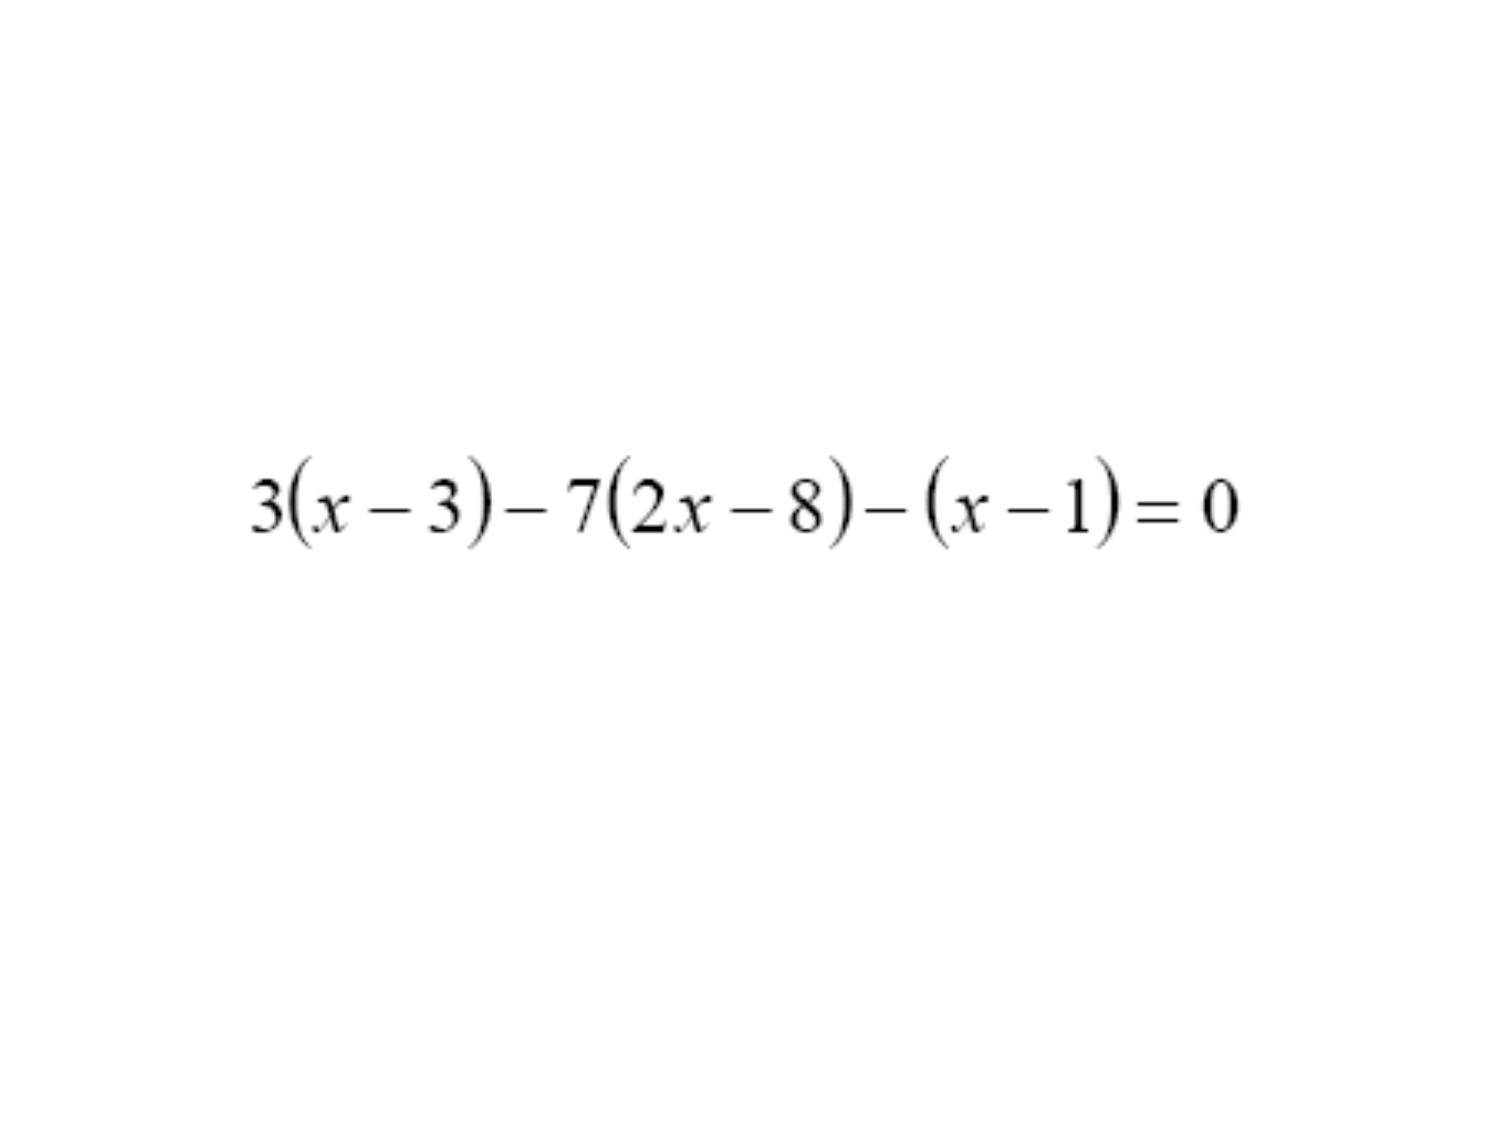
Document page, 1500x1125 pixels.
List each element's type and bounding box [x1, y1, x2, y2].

picture [199, 437, 1338, 601]
